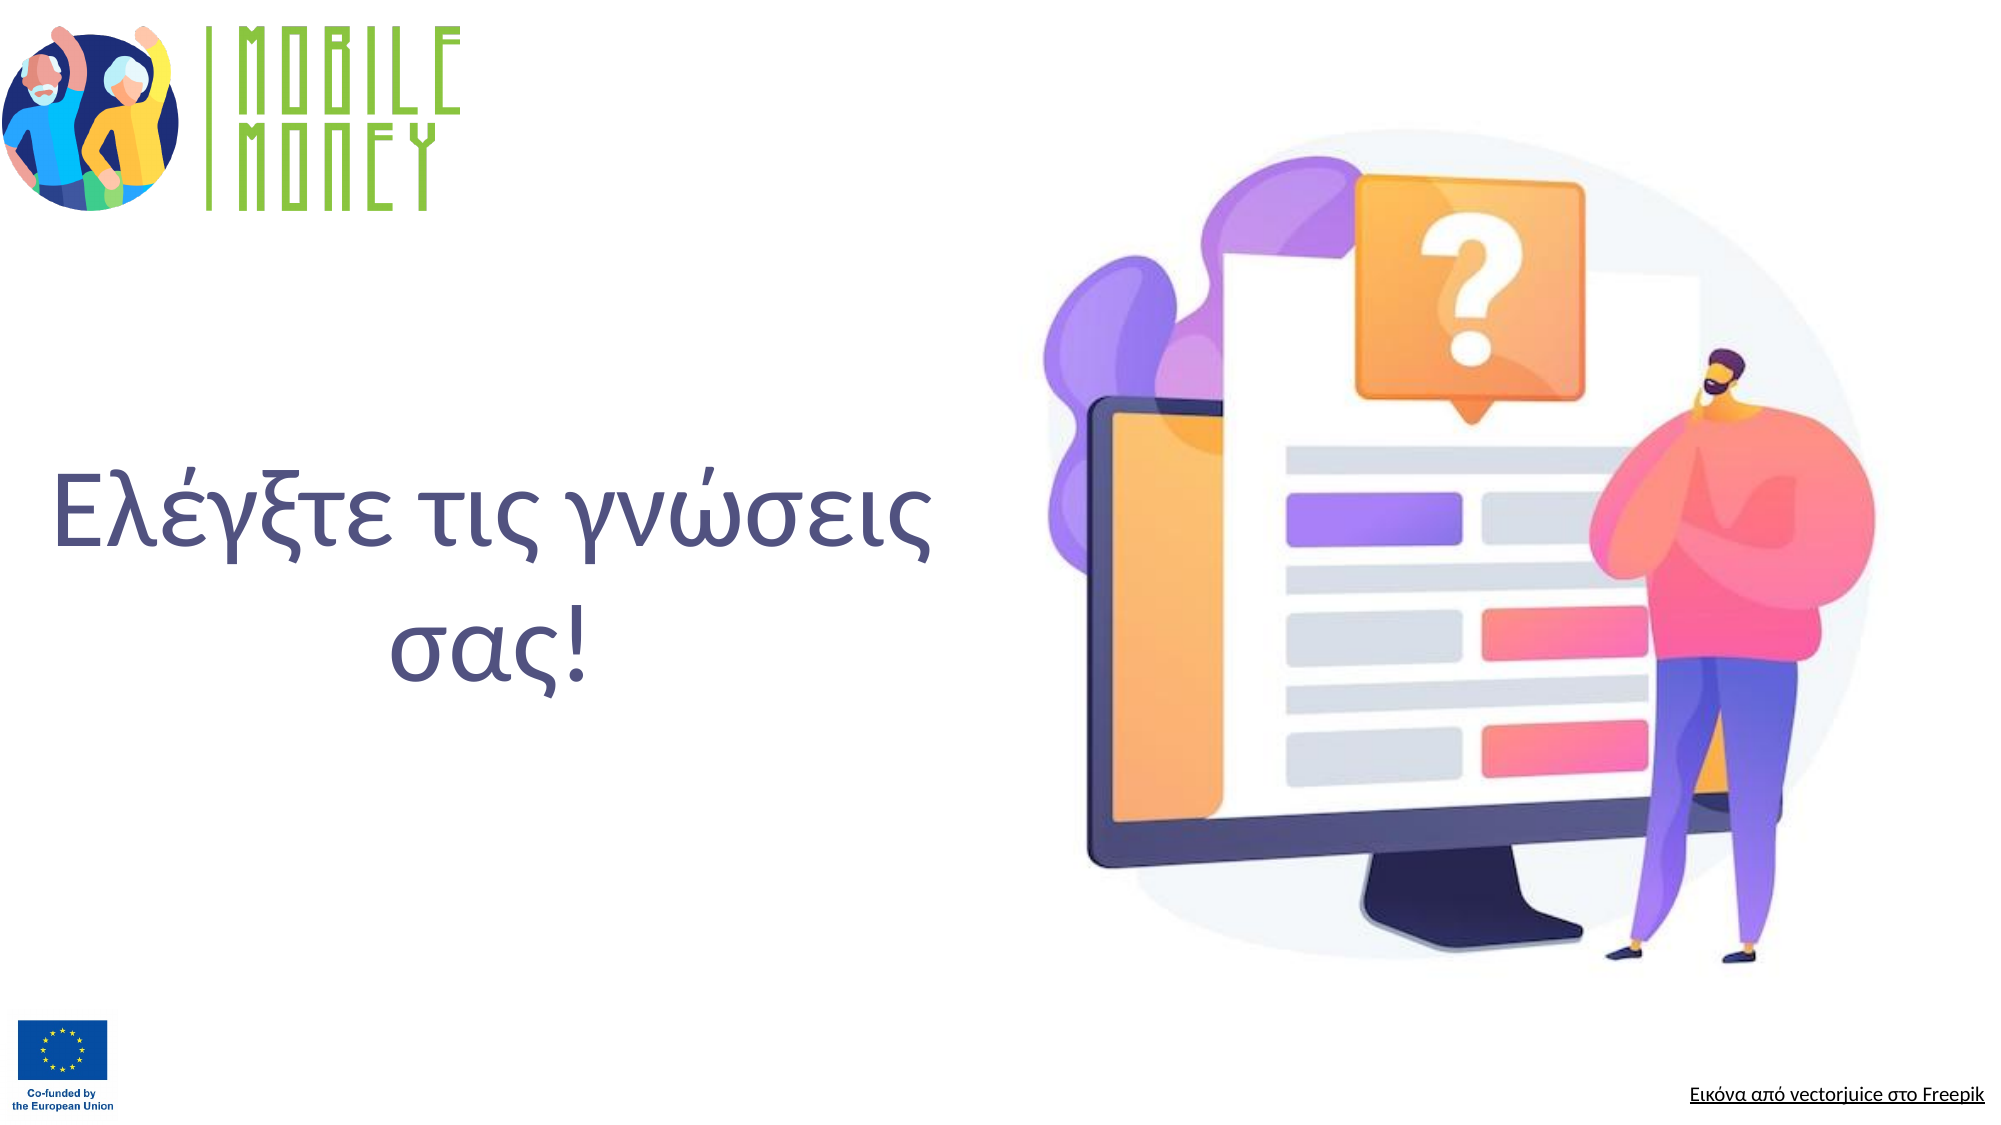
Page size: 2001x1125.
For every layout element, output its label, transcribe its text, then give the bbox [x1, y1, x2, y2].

picture [2, 4, 460, 231]
text_box Εικόνα από vectorjuice στο Freepik [1462, 1072, 2000, 1113]
list Ελέγξτε τις γνώσεις σας! [0, 231, 933, 1013]
picture [0, 1013, 118, 1125]
picture [938, 0, 2000, 1062]
